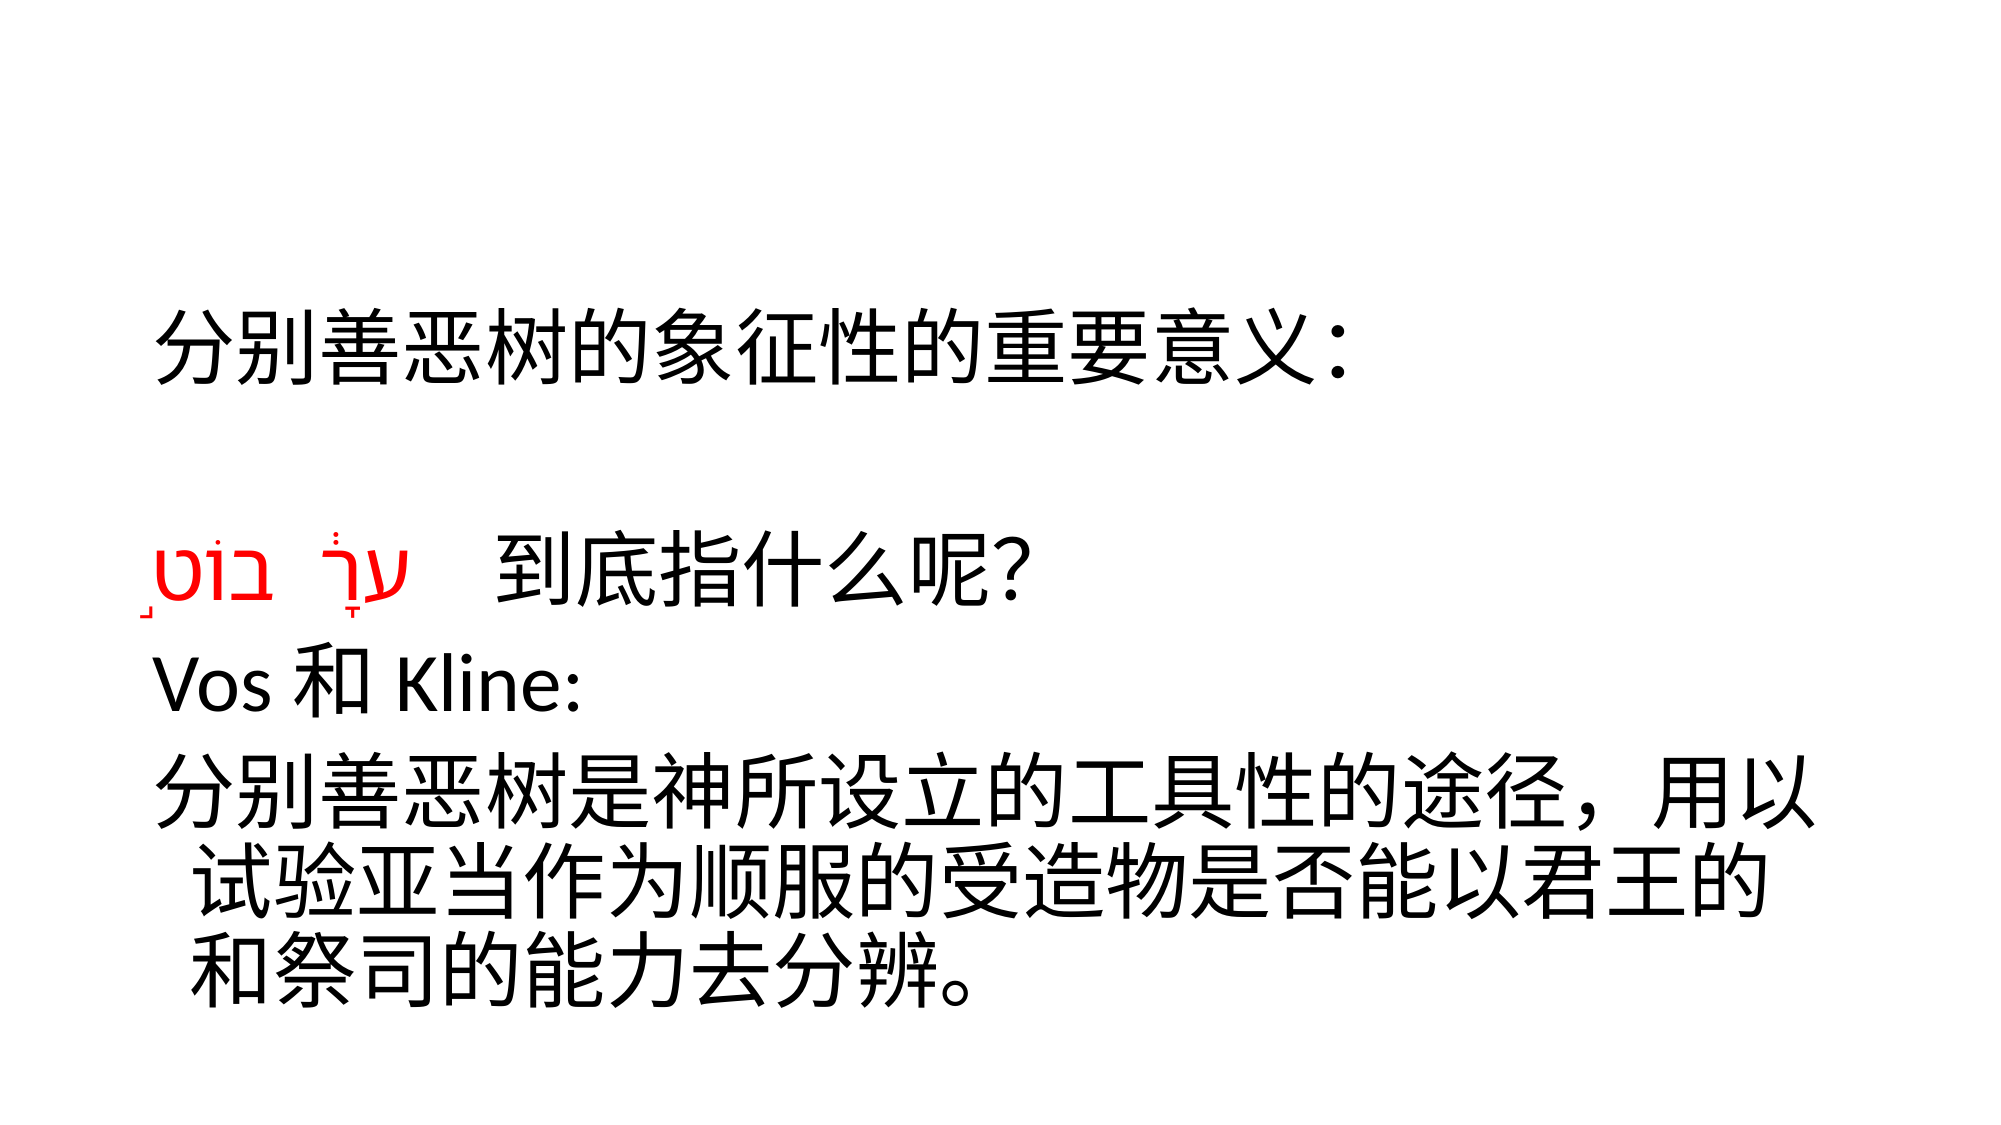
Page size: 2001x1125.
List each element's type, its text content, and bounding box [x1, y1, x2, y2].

list 分别善恶树的象征性的重要意义： ערָ֔ בוֹט֣ 到底指什么呢？ Vos和Kline: 分别善恶树是神所设立的工具性的途径，用以试验亚当作为顺服的受造物是否能以君王的和祭司的能力去分辨。 [137, 299, 1863, 1014]
